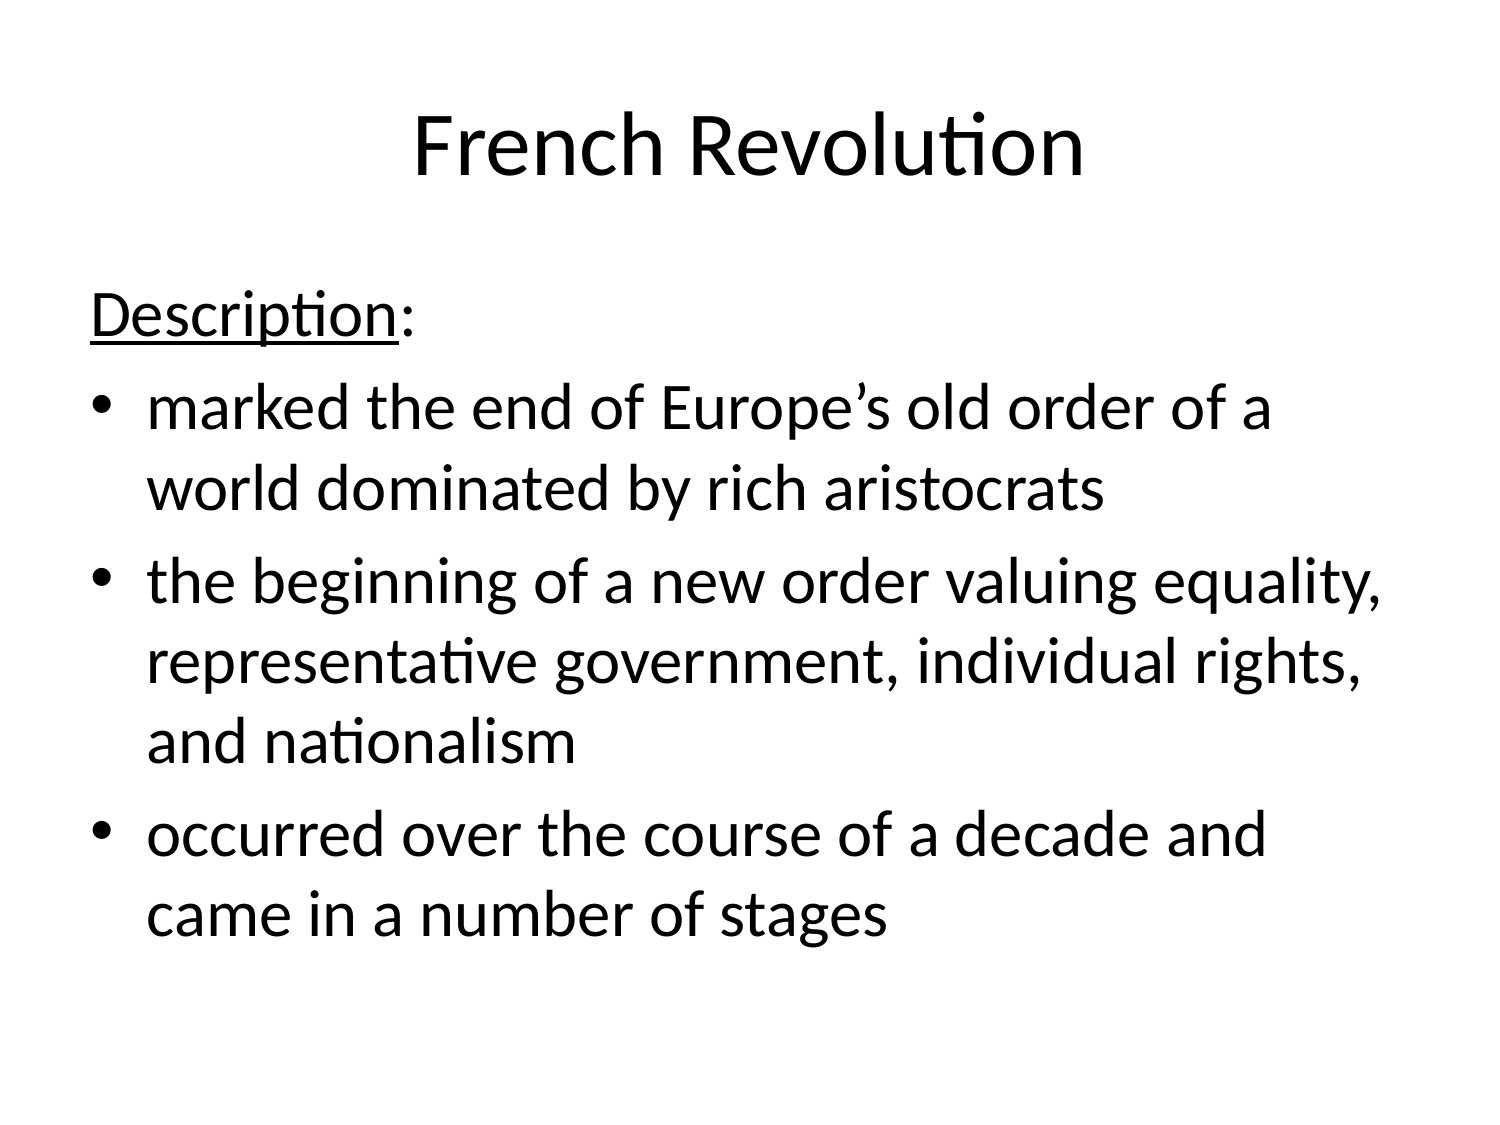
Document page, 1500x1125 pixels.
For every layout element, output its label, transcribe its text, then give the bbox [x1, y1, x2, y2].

title French Revolution [75, 45, 1425, 233]
list Description: marked the end of Europe’s old order of a world dominated by rich aristocrats the beginning of a new order valuing equality, representative government, individual rights, and nationalism occurred over the course of a decade and came in a number of stages [75, 262, 1425, 1005]
